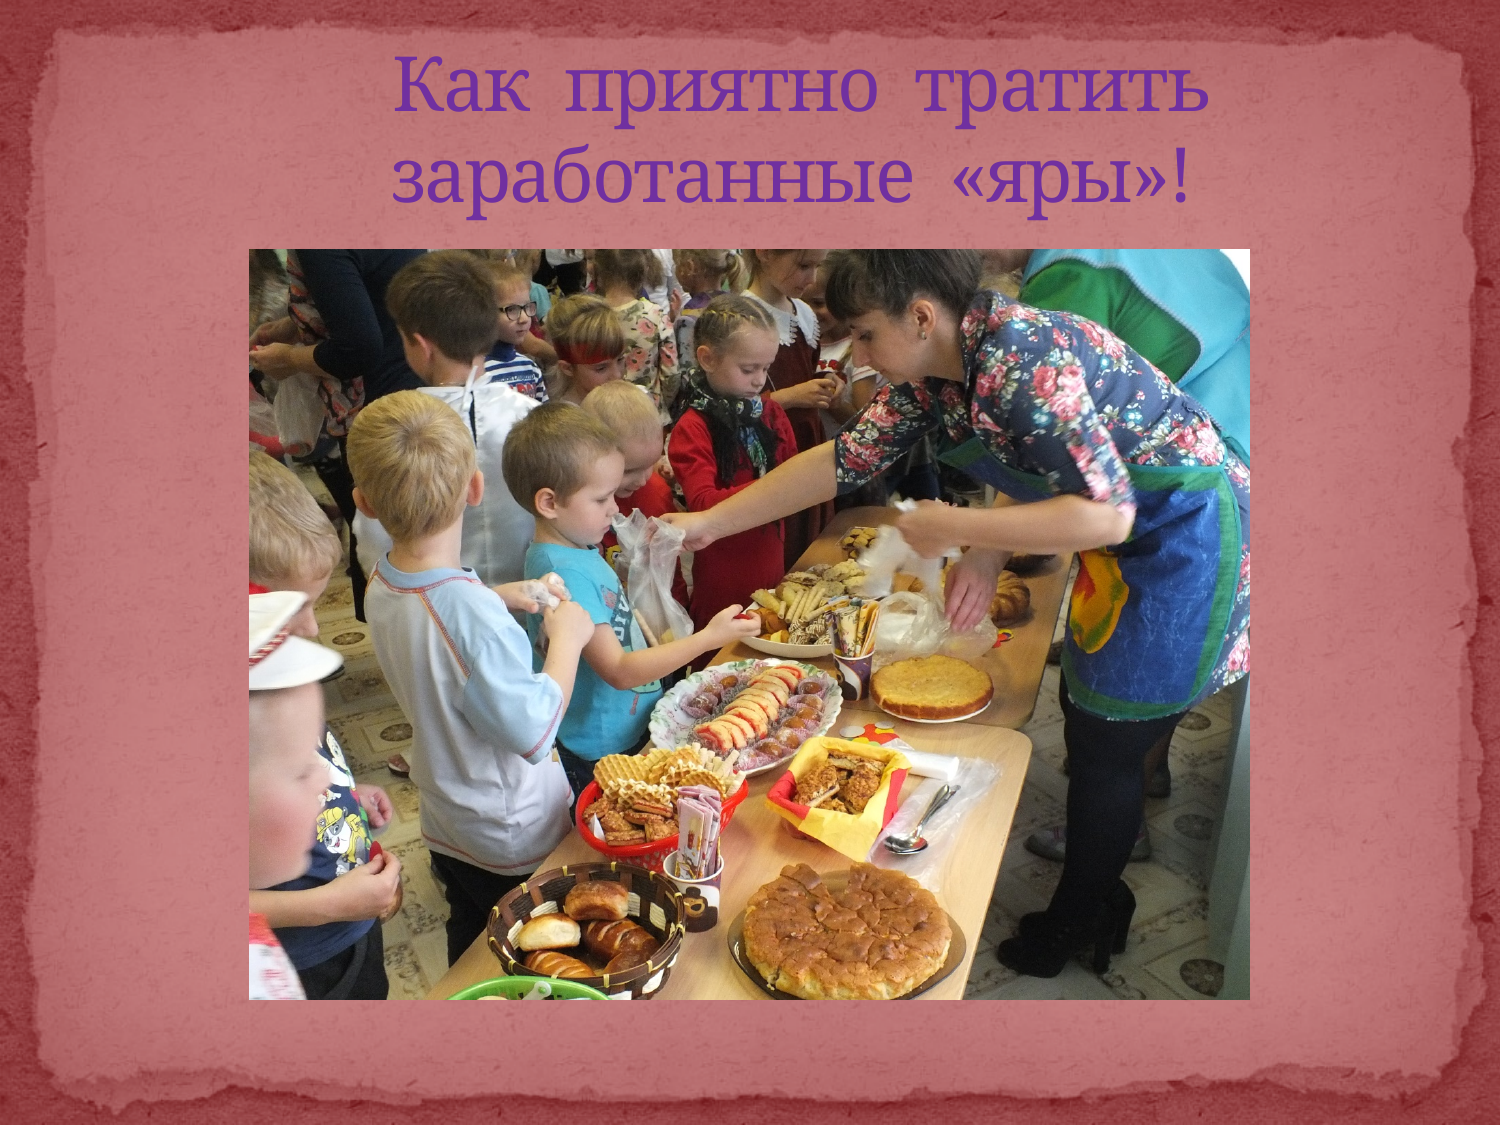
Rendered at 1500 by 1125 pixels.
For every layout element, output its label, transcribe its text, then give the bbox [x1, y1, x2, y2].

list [252, 251, 1250, 997]
title Как приятно тратить заработанные «яры»! [74, 24, 1425, 225]
